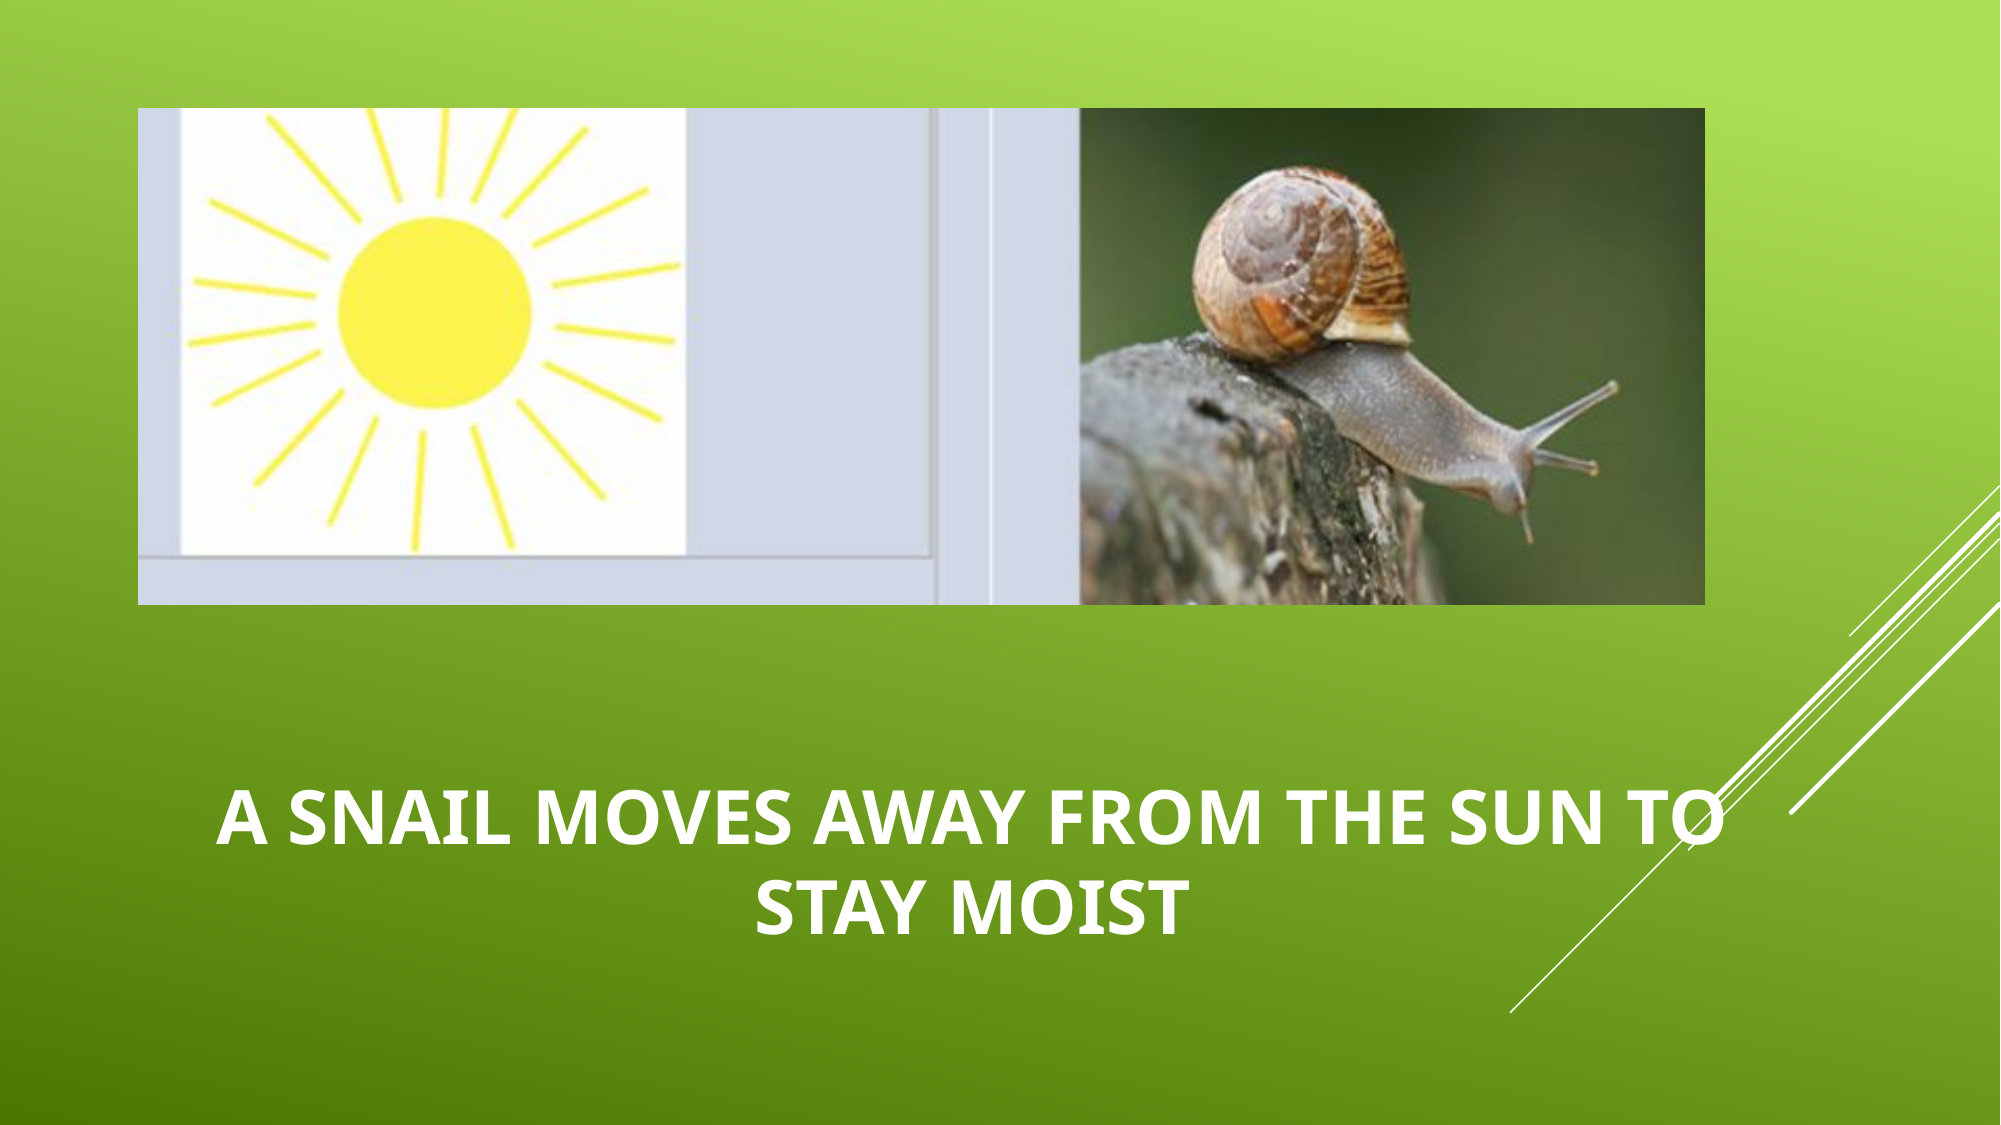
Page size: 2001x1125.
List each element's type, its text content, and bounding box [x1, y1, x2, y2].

title A SNAIL MOVES AWAY FROM THE SUN TO STAY MOIST [112, 736, 1834, 984]
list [137, 107, 1706, 605]
